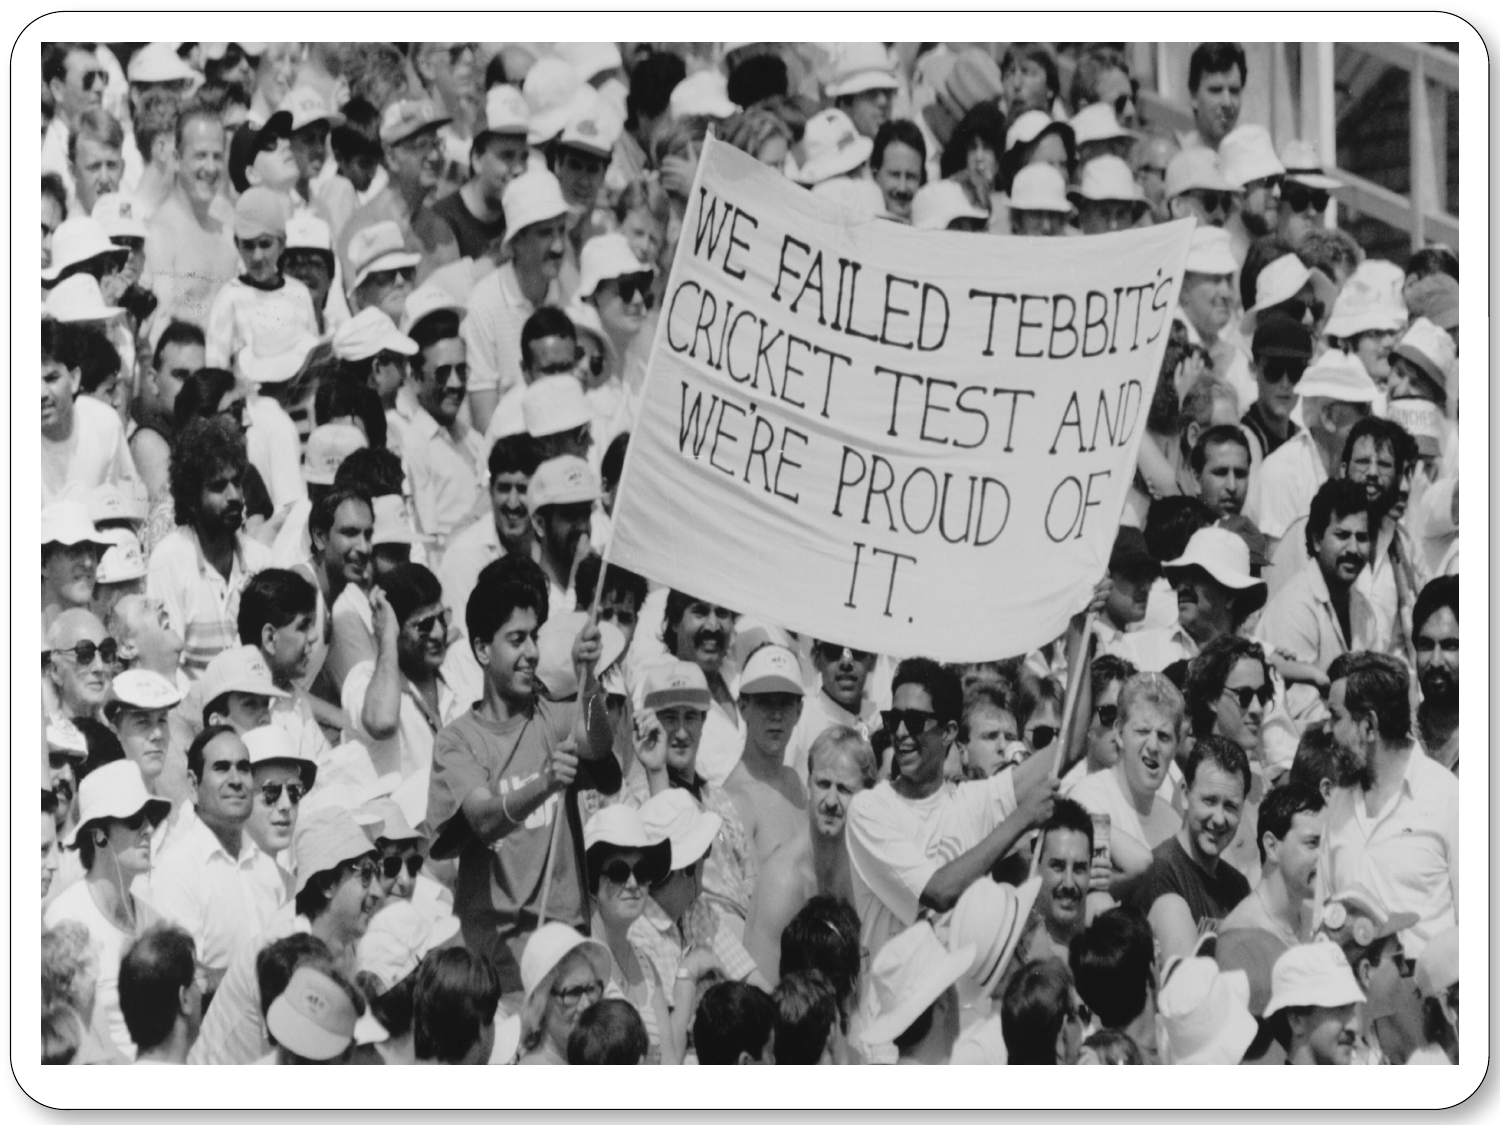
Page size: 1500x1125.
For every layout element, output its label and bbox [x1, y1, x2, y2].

picture [41, 42, 1459, 1065]
